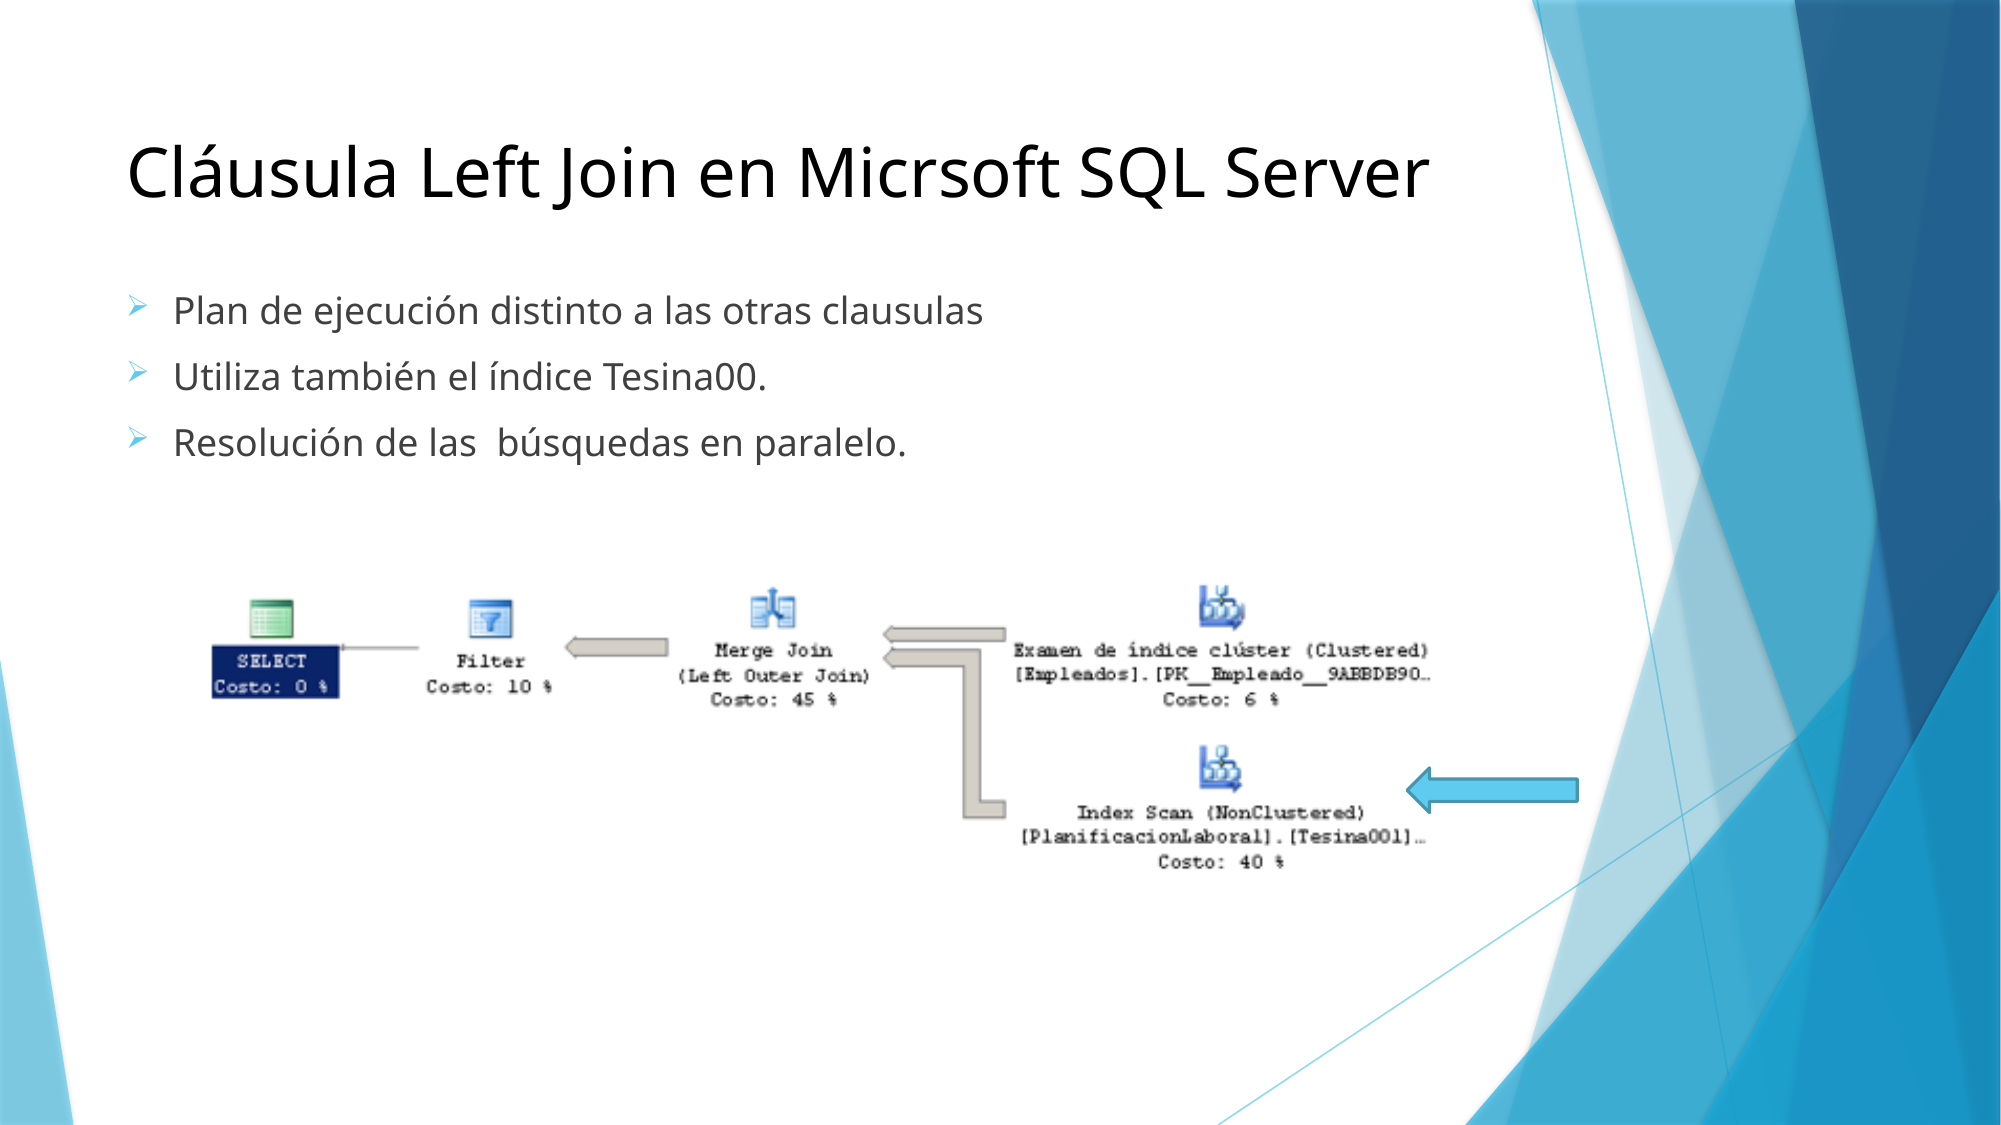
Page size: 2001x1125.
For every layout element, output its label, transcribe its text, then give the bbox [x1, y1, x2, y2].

text_box [1468, 777, 1579, 803]
picture [202, 521, 1464, 910]
title Cláusula Left Join en Micrsoft SQL Server [111, 99, 1522, 240]
list Plan de ejecución distinto a las otras clausulas Utiliza también el índice Tesina00. Resolución de las búsquedas en paralelo. [111, 286, 1522, 531]
